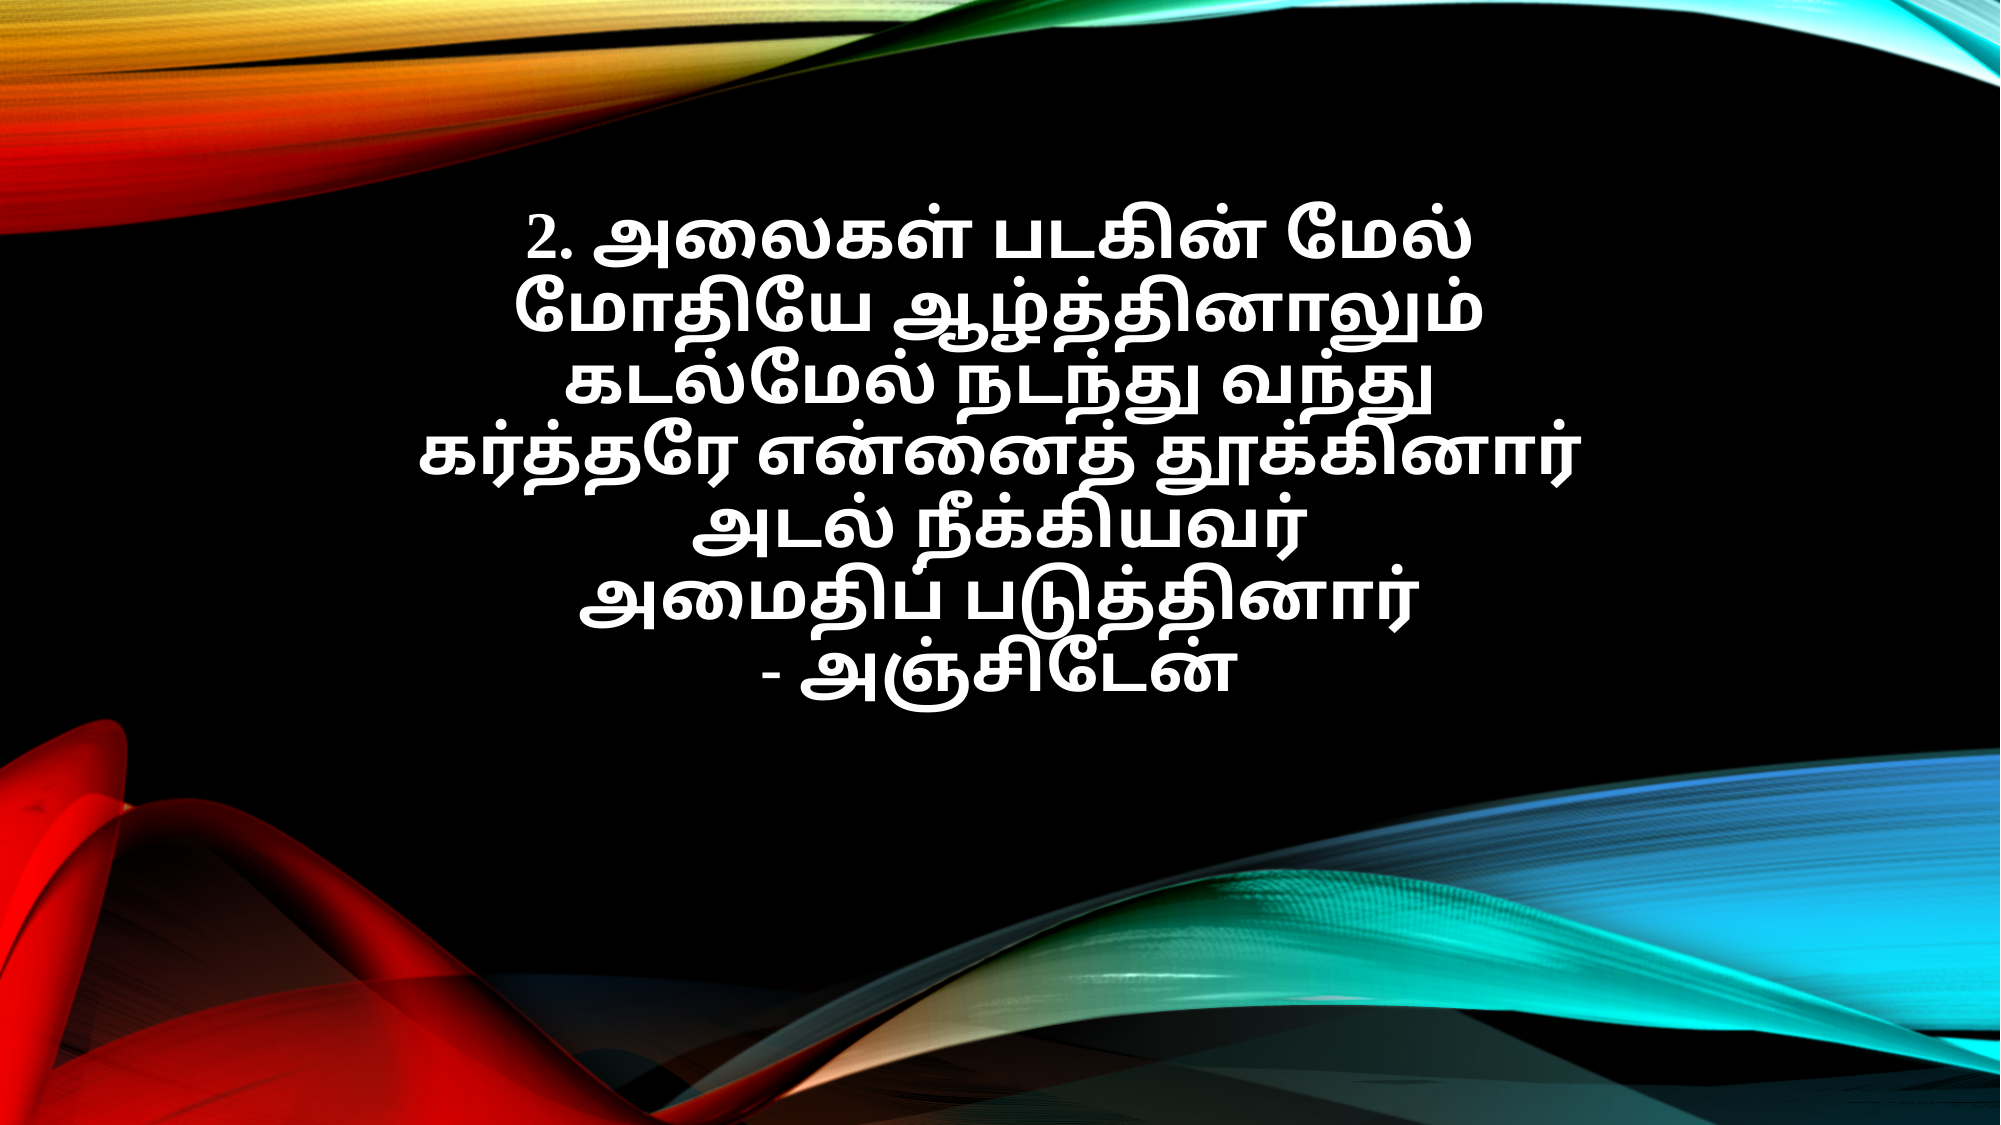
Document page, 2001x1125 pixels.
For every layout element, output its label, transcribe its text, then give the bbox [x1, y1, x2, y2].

subtitle 2. அலைகள் படகின் மேல் மோதியே ஆழ்த்தினாலும் கடல்மேல் நடந்து வந்து கர்த்தரே என்னைத் தூக்கினார் அடல் நீக்கியவர் அமைதிப் படுத்தினார் - அஞ்சிடேன் [0, 0, 2000, 1125]
